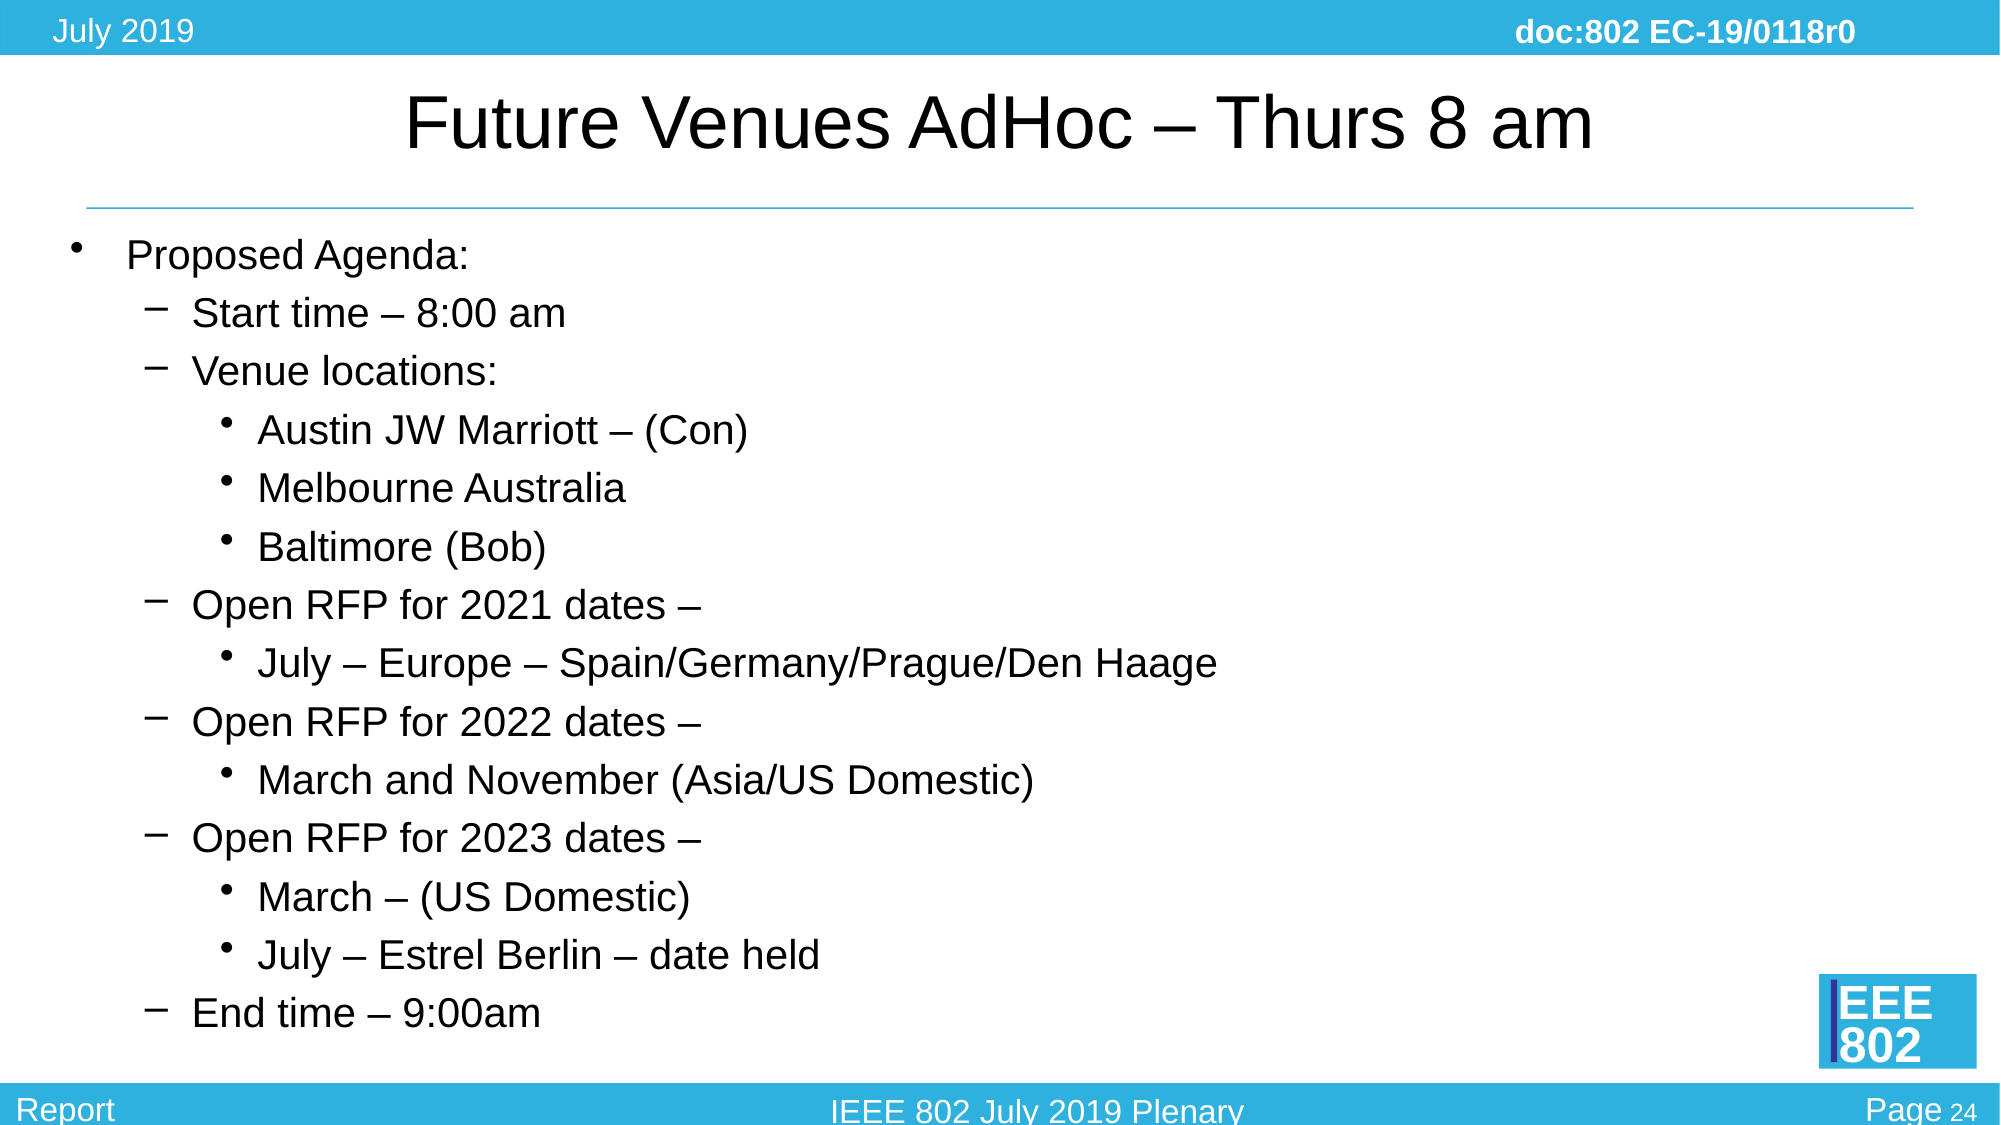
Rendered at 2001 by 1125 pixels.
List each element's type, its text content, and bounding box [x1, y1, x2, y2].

title Future Venues AdHoc – Thurs 8 am [99, 50, 1900, 188]
list Proposed Agenda: Start time – 8:00 am Venue locations: Austin JW Marriott – (Con) Melbourne Australia Baltimore (Bob) Open RFP for 2021 dates – July – Europe – Spain/Germany/Prague/Den Haage Open RFP for 2022 dates – March and November (Asia/US Domestic) Open RFP for 2023 dates – March – (US Domestic) July – Estrel Berlin – date held End time – 9:00am [54, 220, 1855, 1063]
